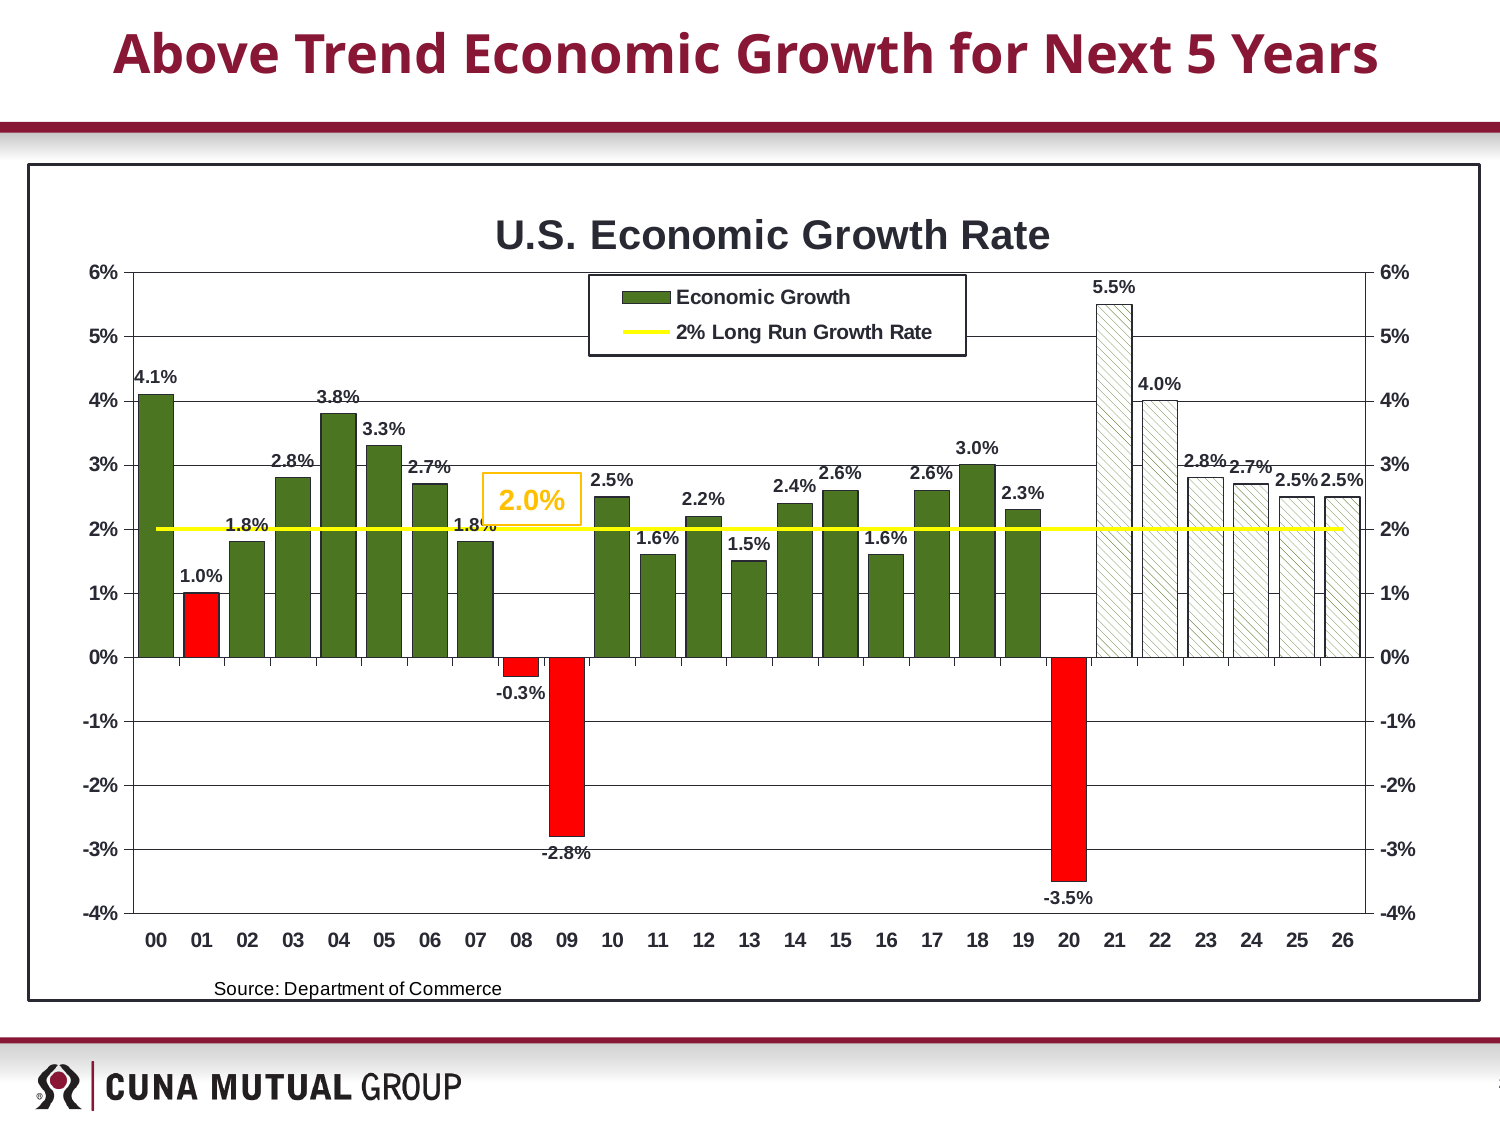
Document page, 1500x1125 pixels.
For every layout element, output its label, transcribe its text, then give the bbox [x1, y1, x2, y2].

picture [35, 1061, 461, 1111]
title Above Trend Economic Growth for Next 5 Years [71, 11, 1422, 93]
chart [27, 163, 1482, 1003]
